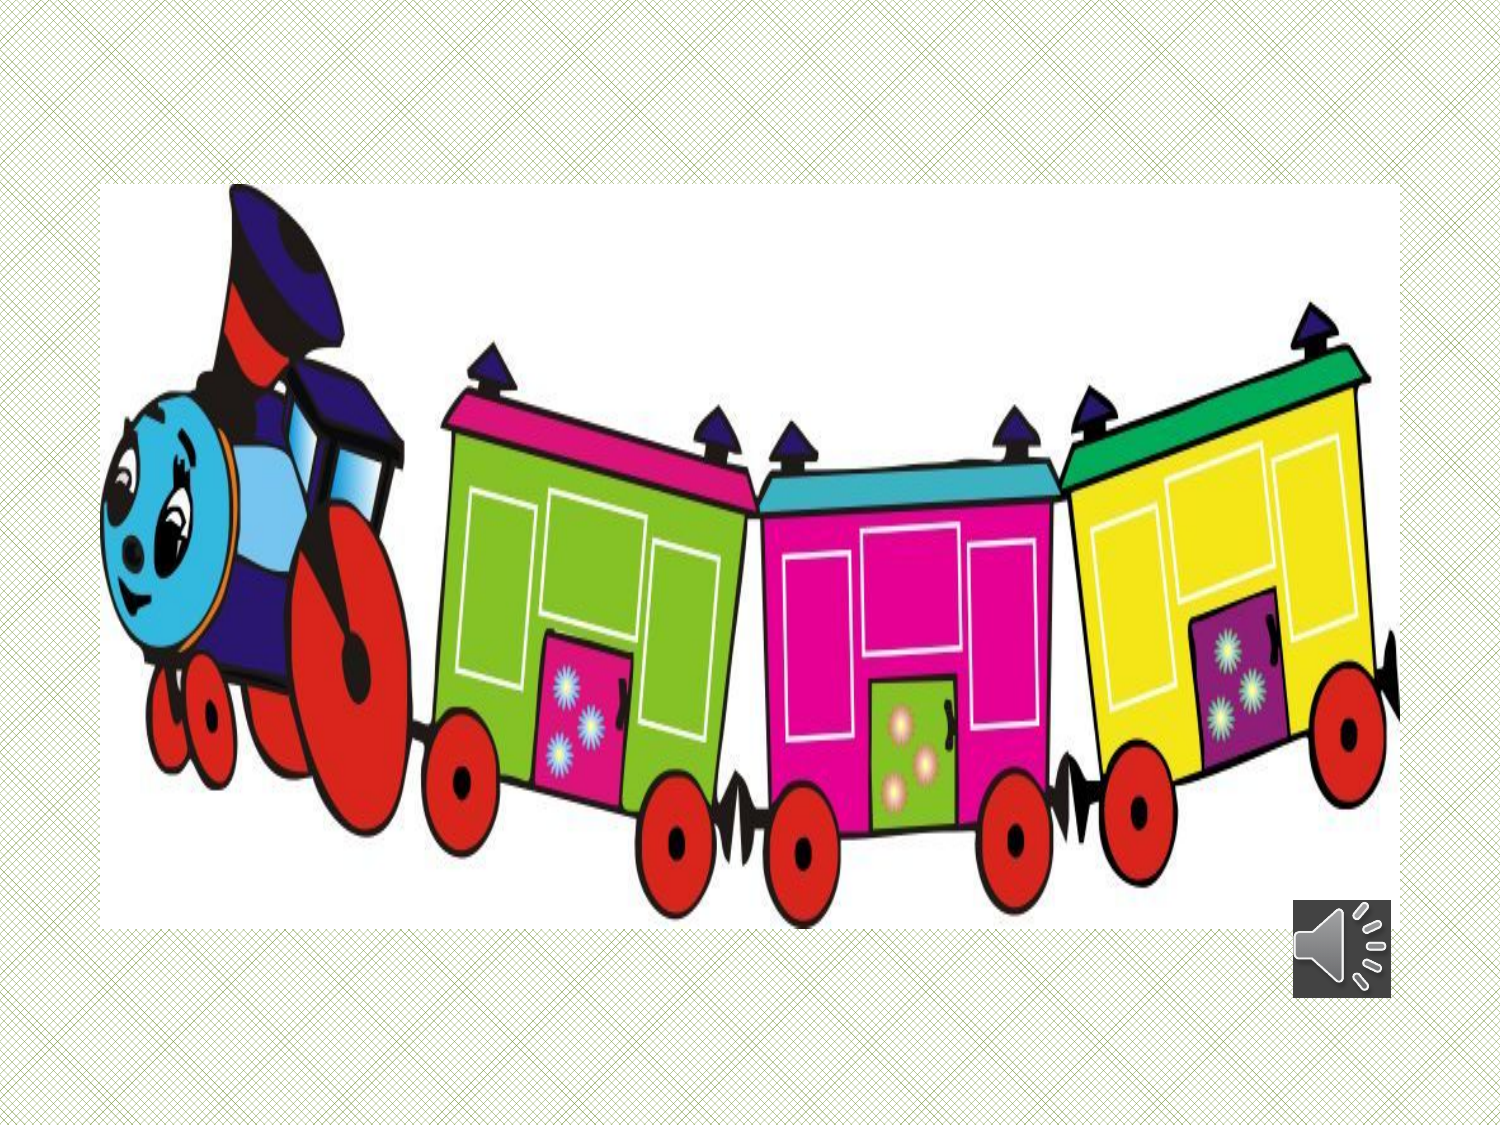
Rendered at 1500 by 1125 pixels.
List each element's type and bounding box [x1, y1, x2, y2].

picture [100, 184, 1400, 1000]
